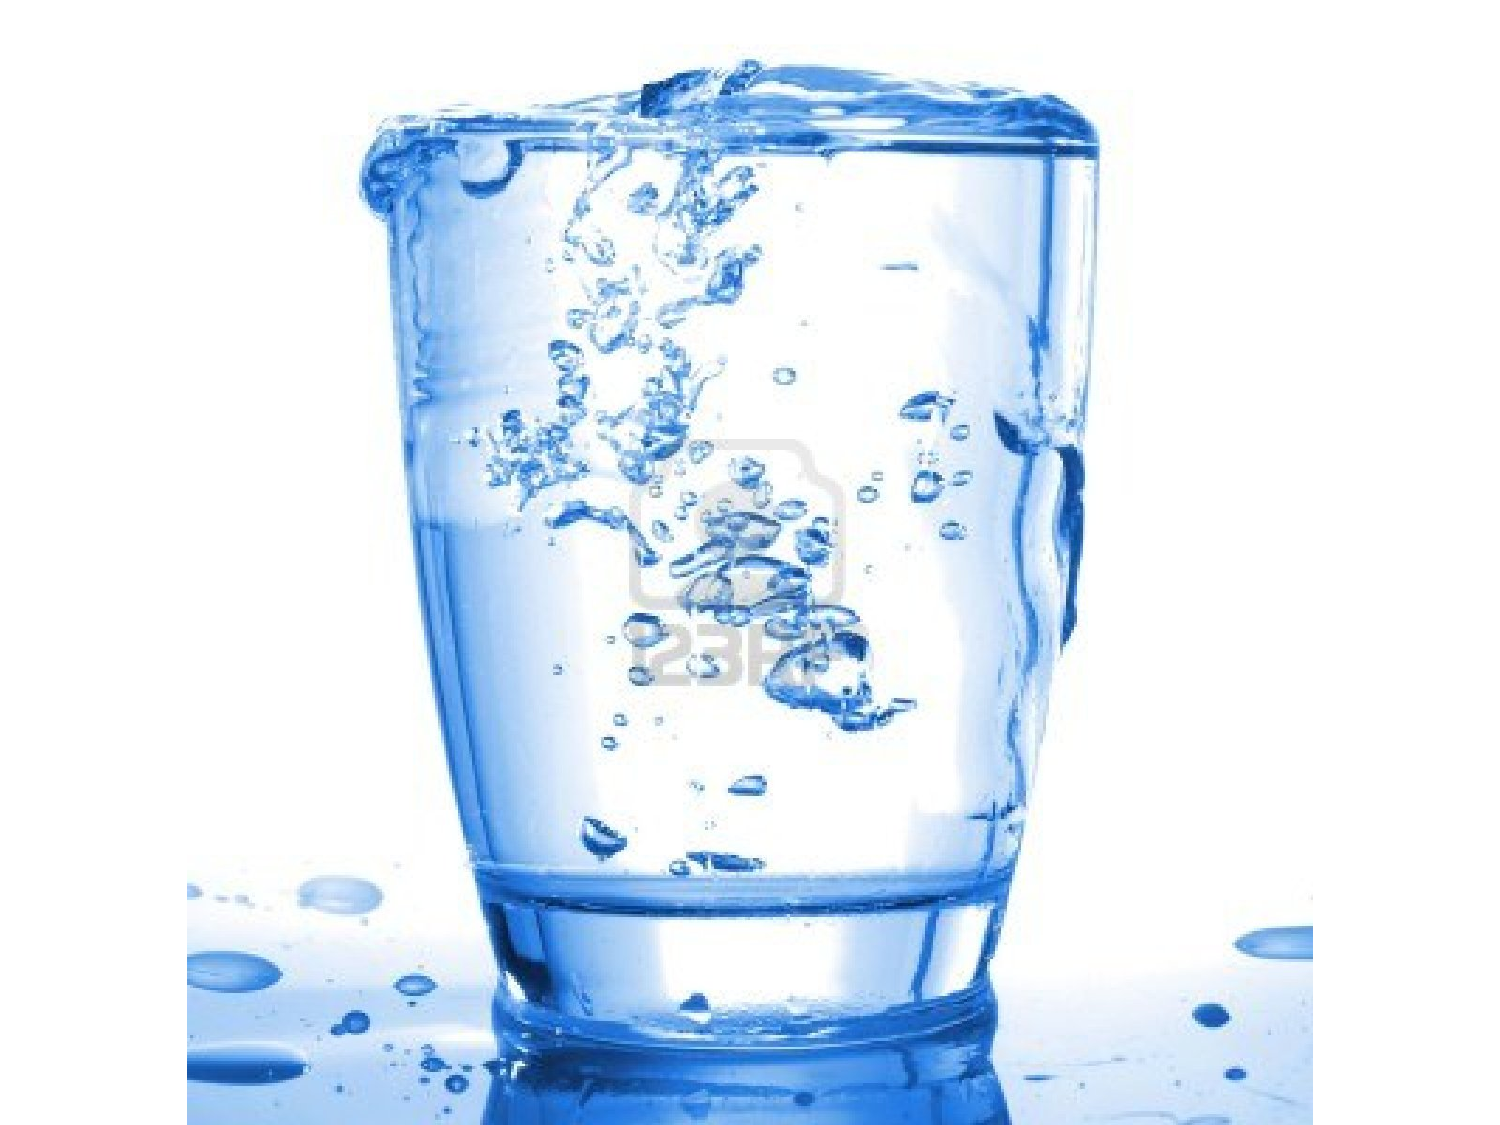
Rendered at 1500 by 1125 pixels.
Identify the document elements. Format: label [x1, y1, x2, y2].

picture [187, 0, 1313, 1125]
